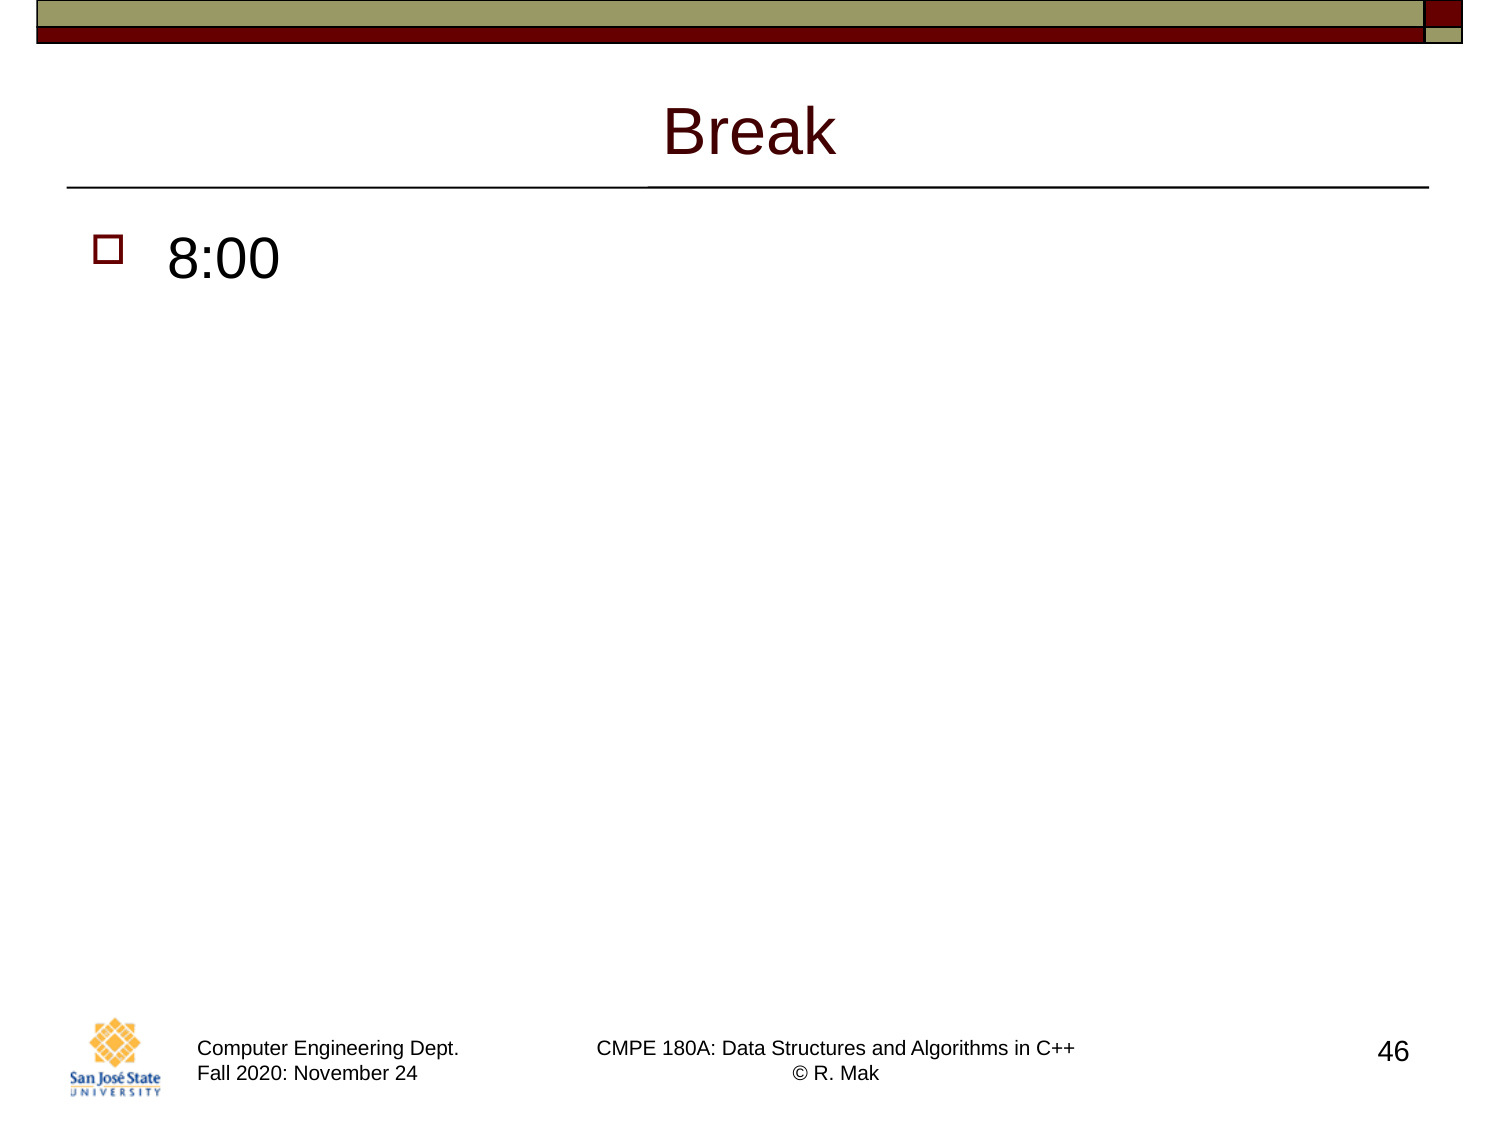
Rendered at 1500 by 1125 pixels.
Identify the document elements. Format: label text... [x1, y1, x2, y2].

title Break [75, 67, 1425, 175]
picture [60, 1012, 166, 1112]
list 8:00 [75, 212, 1425, 1006]
slide_number 46 [1112, 1025, 1425, 1100]
